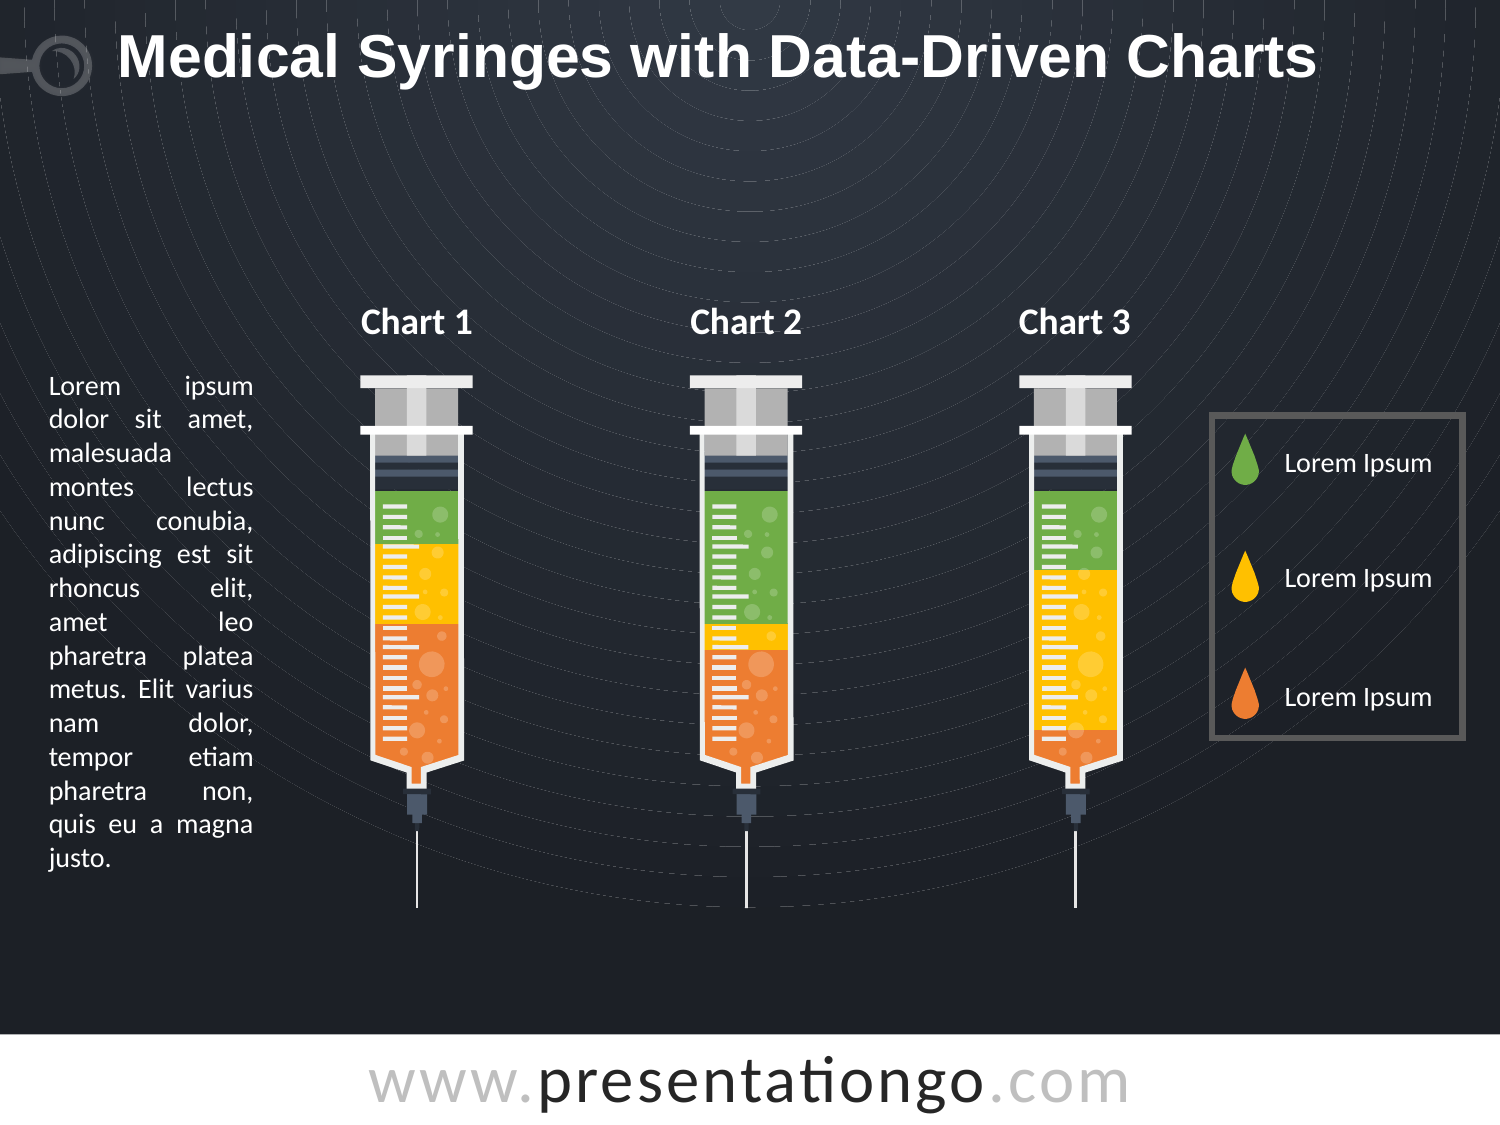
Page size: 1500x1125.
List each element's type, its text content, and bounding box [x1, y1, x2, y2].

title Medical Syringes with Data-Driven Charts [103, 17, 1397, 139]
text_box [295, 375, 537, 898]
text_box Lorem ipsum dolor sit amet, malesuada montes lectus nunc conubia, adipiscing est sit rhoncus elit, amet leo pharetra platea metus. Elit varius nam dolor, tempor etiam pharetra non, quis eu a magna justo. [33, 359, 269, 881]
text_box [954, 375, 1196, 898]
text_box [624, 375, 867, 898]
text_box Chart 3 [1004, 289, 1146, 349]
text_box Chart 1 [346, 289, 488, 349]
text_box [1211, 414, 1464, 739]
text_box Chart 2 [675, 289, 818, 349]
